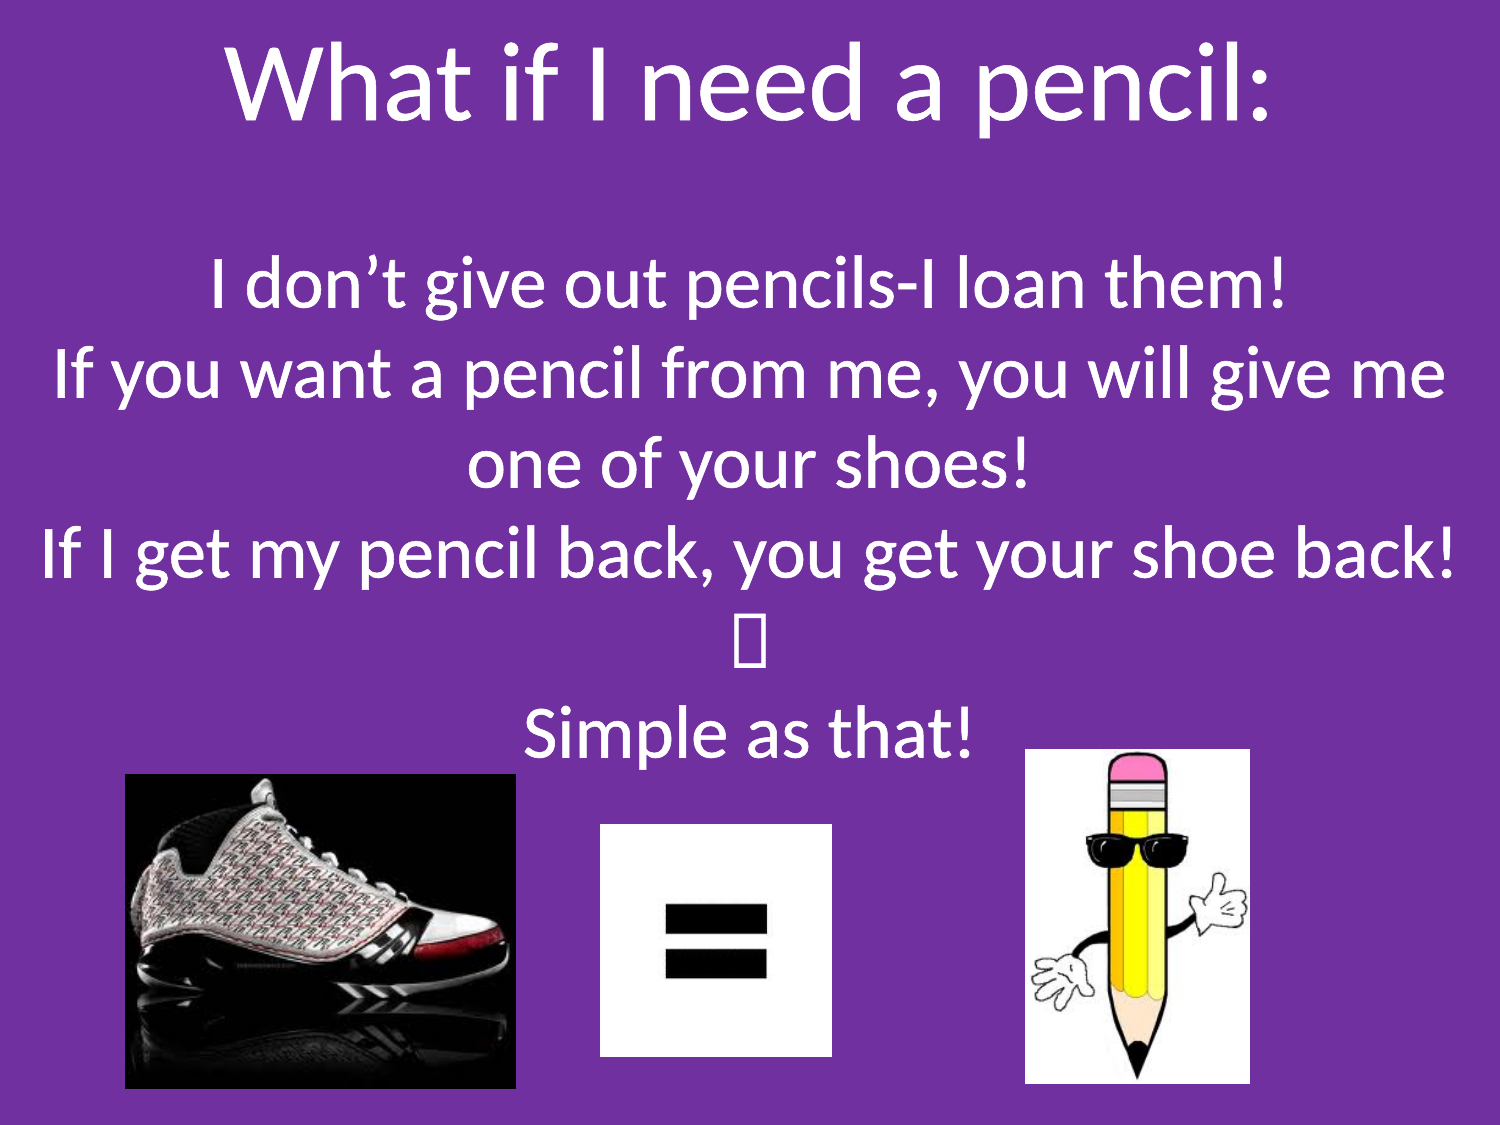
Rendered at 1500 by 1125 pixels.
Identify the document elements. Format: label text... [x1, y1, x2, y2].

picture [599, 824, 832, 1057]
picture [1024, 749, 1251, 1085]
picture [124, 774, 516, 1090]
text_box What if I need a pencil: I don’t give out pencils-I loan them! If you want a pencil from me, you will give me one of your shoes! If I get my pencil back, you get your shoe back!  Simple as that! [0, 0, 1500, 915]
